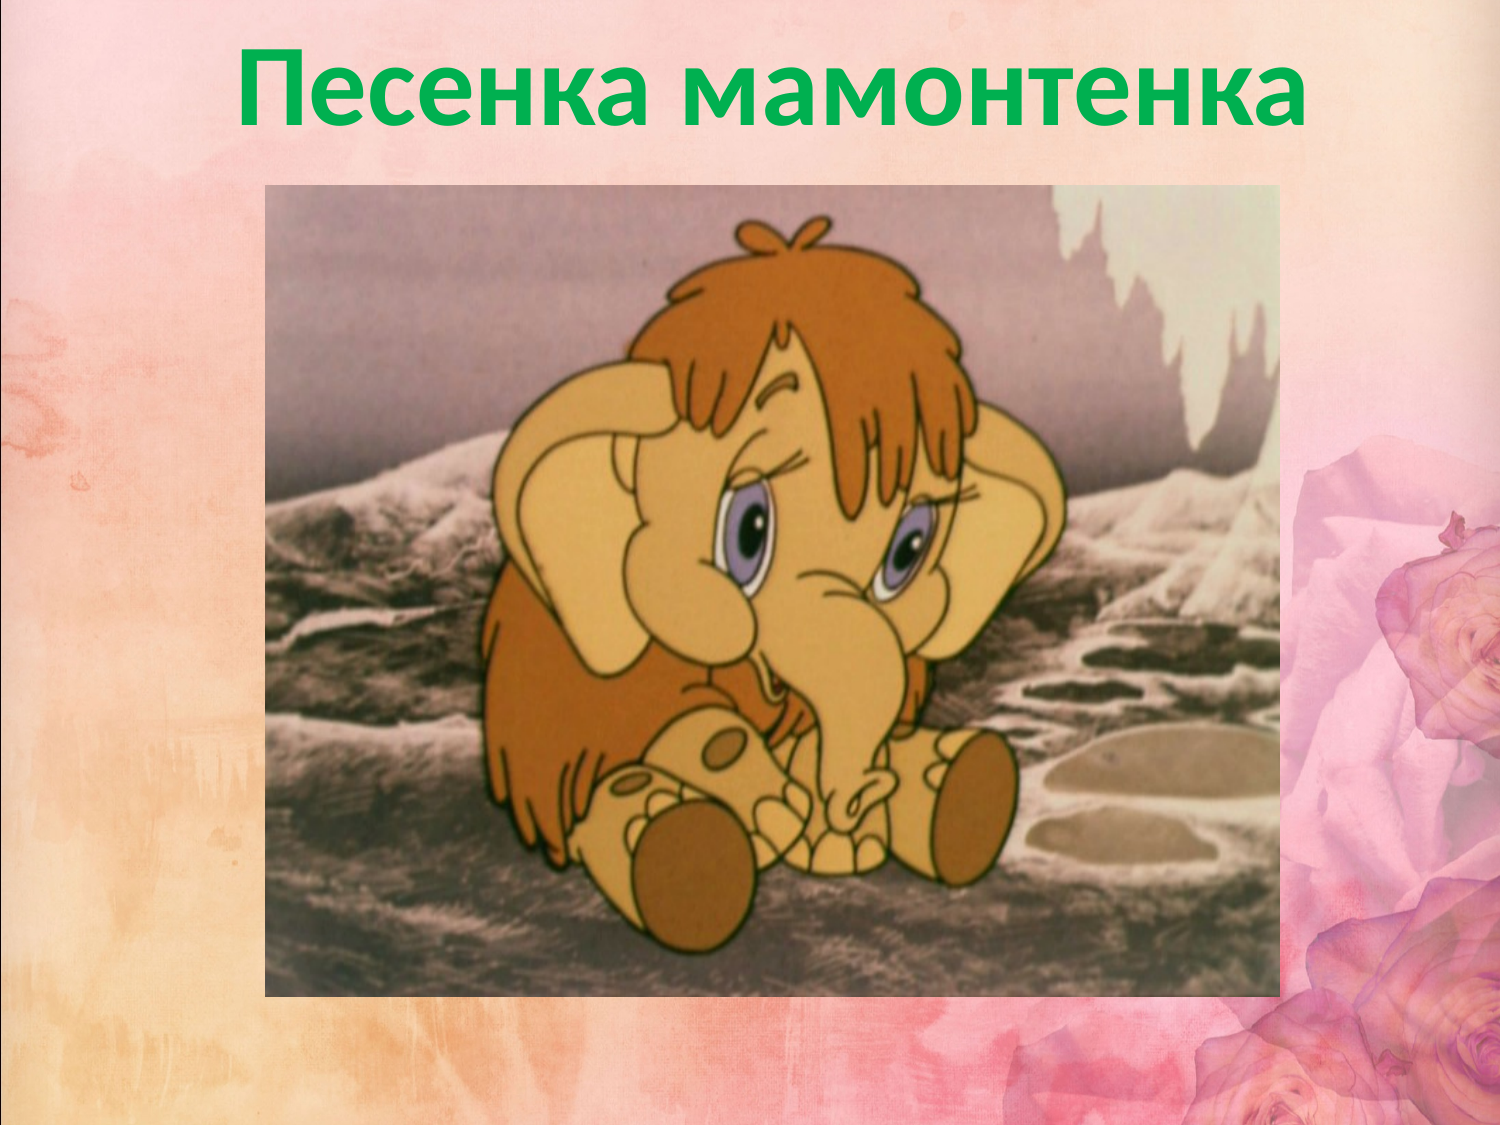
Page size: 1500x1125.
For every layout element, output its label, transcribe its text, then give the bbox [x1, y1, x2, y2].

picture [0, 0, 1500, 1125]
title Песенка мамонтенка [135, 42, 1411, 149]
